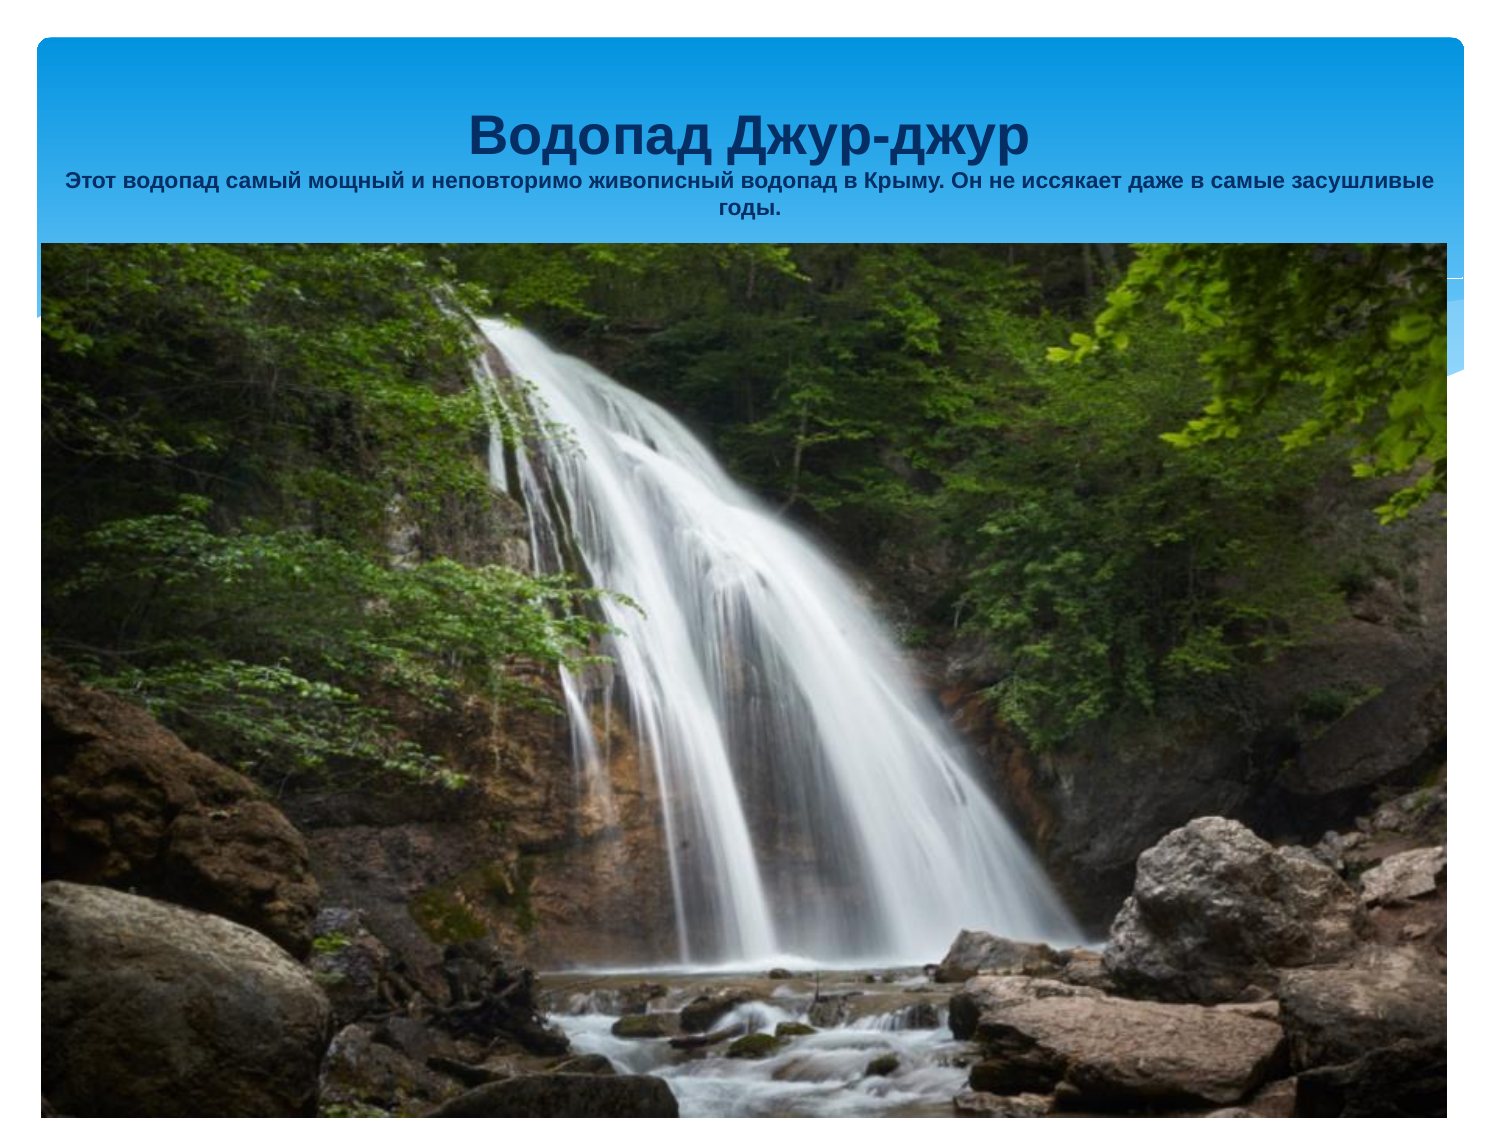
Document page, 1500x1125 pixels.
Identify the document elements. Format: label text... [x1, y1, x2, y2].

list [41, 243, 1448, 1118]
title Водопад Джур-джур Этот водопад самый мощный и неповторимо живописный водопад в Крыму. Он не иссякает даже в самые засушливые годы. [41, 90, 1459, 296]
